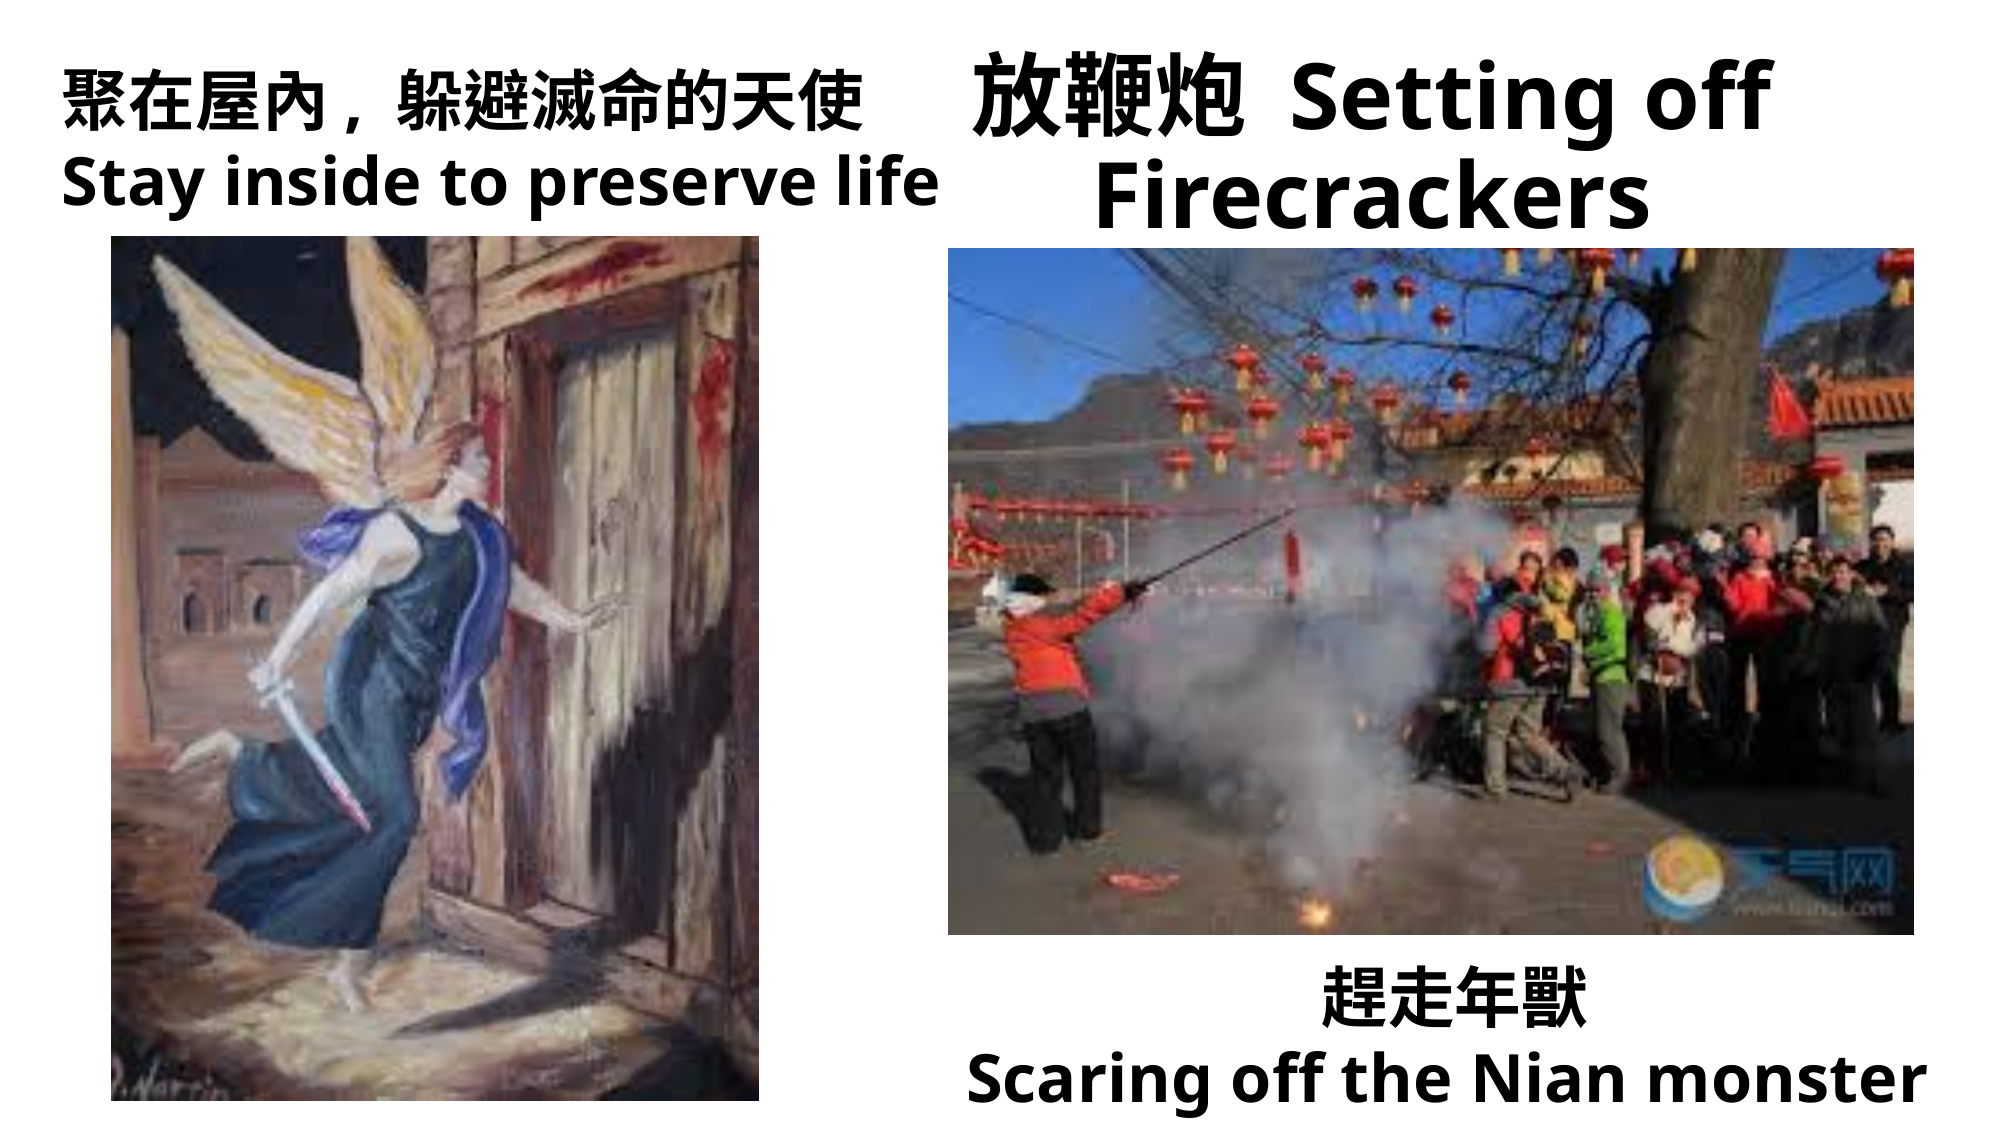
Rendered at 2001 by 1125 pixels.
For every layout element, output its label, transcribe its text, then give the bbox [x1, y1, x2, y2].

text_box 趕走年獸 Scaring off the Nian monster [951, 948, 1959, 1123]
title 放鞭炮 Setting off Firecrackers [820, 40, 1923, 259]
text_box 聚在屋內, 躲避滅命的天使 Stay inside to preserve life [47, 51, 960, 227]
picture [111, 236, 759, 1101]
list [948, 248, 1914, 935]
